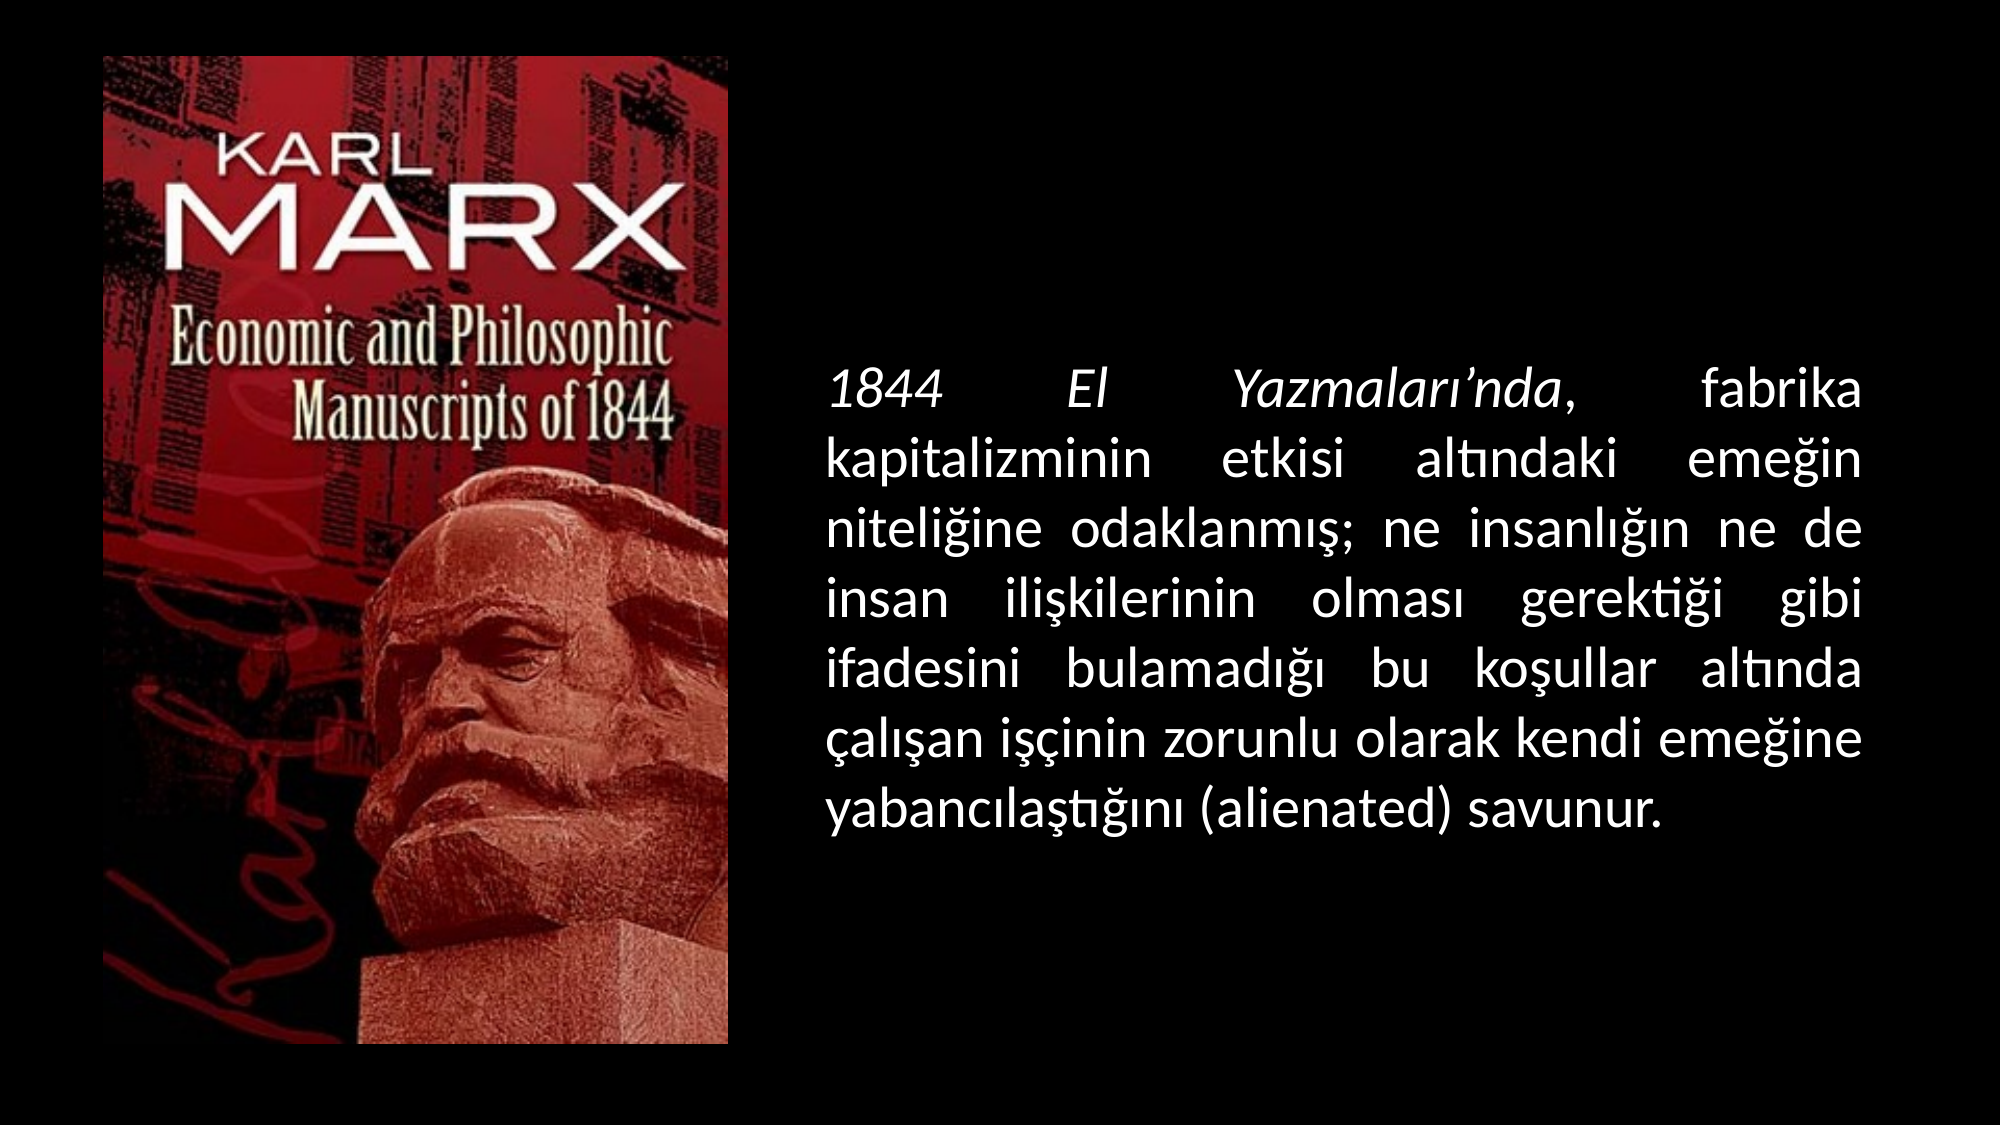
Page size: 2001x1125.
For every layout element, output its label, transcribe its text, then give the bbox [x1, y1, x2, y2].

picture [103, 56, 728, 1044]
text_box 1844 El Yazmaları’nda, fabrika kapitalizminin etkisi altındaki emeğin niteliğine odaklanmış; ne insanlığın ne de insan ilişkilerinin olması gerektiği gibi ifadesini bulamadığı bu koşullar altında çalışan işçinin zorunlu olarak kendi emeğine yabancılaştığını (alienated) savunur. [810, 271, 1879, 847]
